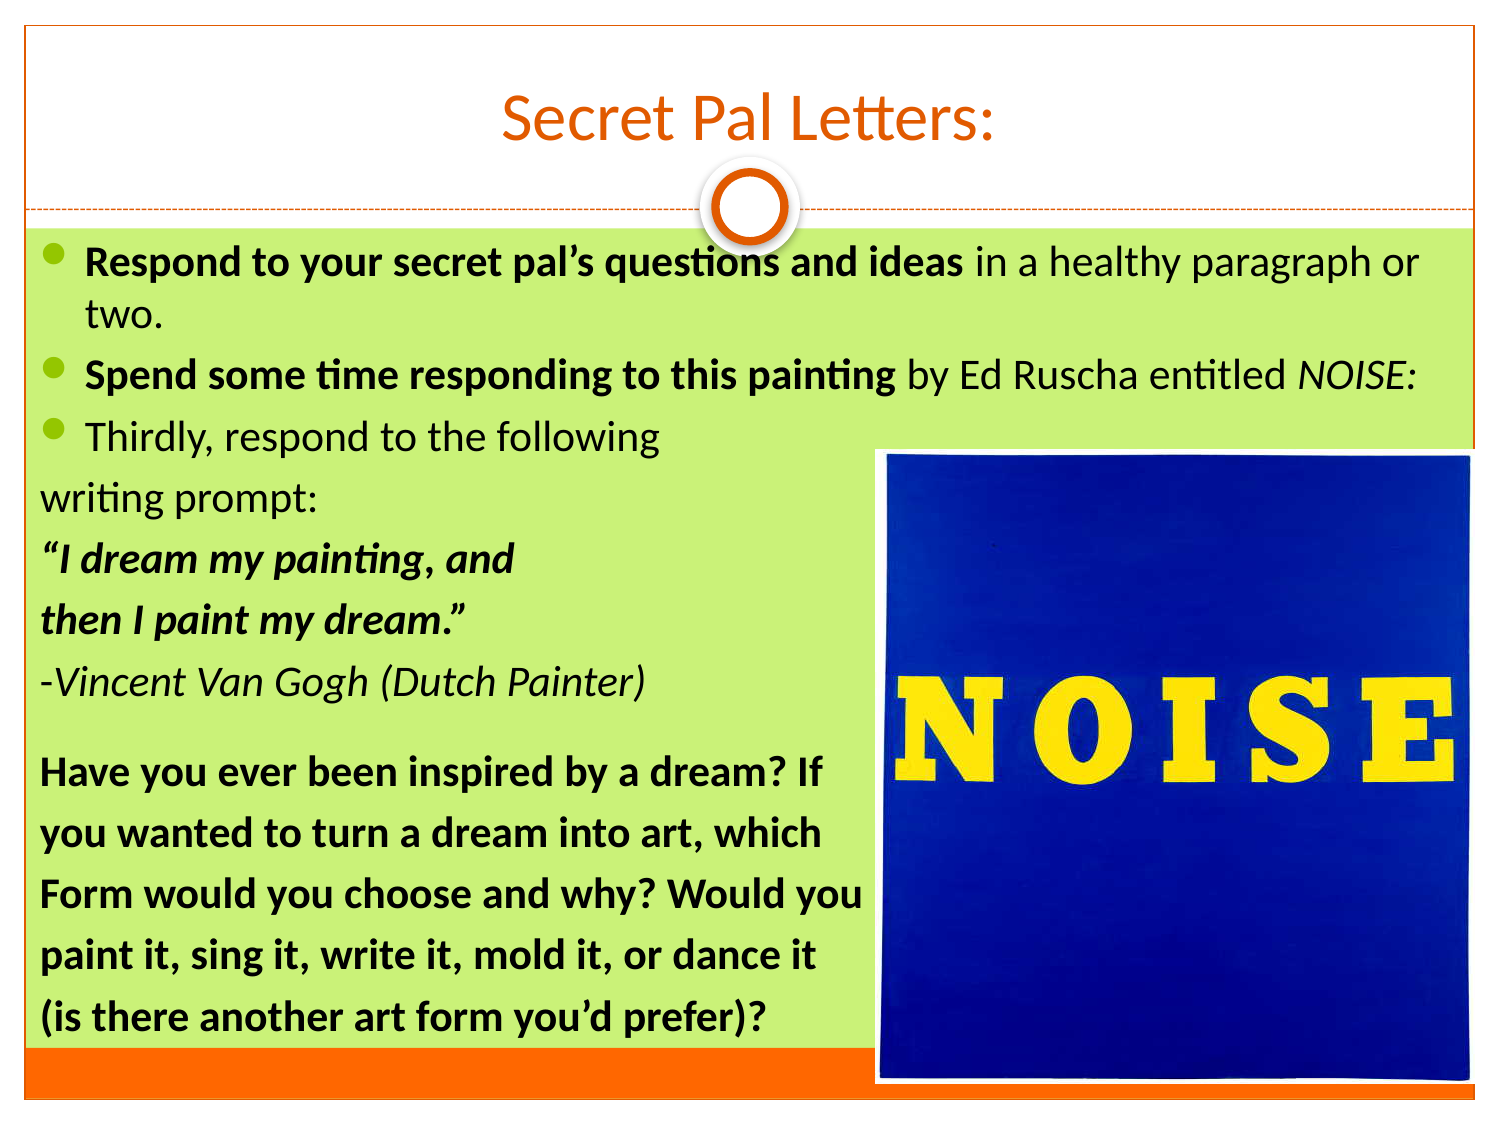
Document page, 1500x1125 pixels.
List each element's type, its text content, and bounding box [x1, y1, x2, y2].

title Secret Pal Letters: [49, 37, 1450, 162]
list Respond to your secret pal’s questions and ideas in a healthy paragraph or two. Spend some time responding to this painting by Ed Ruscha entitled NOISE: Thirdly, respond to the following writing prompt: “I dream my painting, and then I paint my dream.” -Vincent Van Gogh (Dutch Painter) Have you ever been inspired by a dream? If you wanted to turn a dream into art, which Form would you choose and why? Would you paint it, sing it, write it, mold it, or dance it (is there another art form you’d prefer)? [24, 224, 1475, 1113]
picture [874, 449, 1476, 1084]
